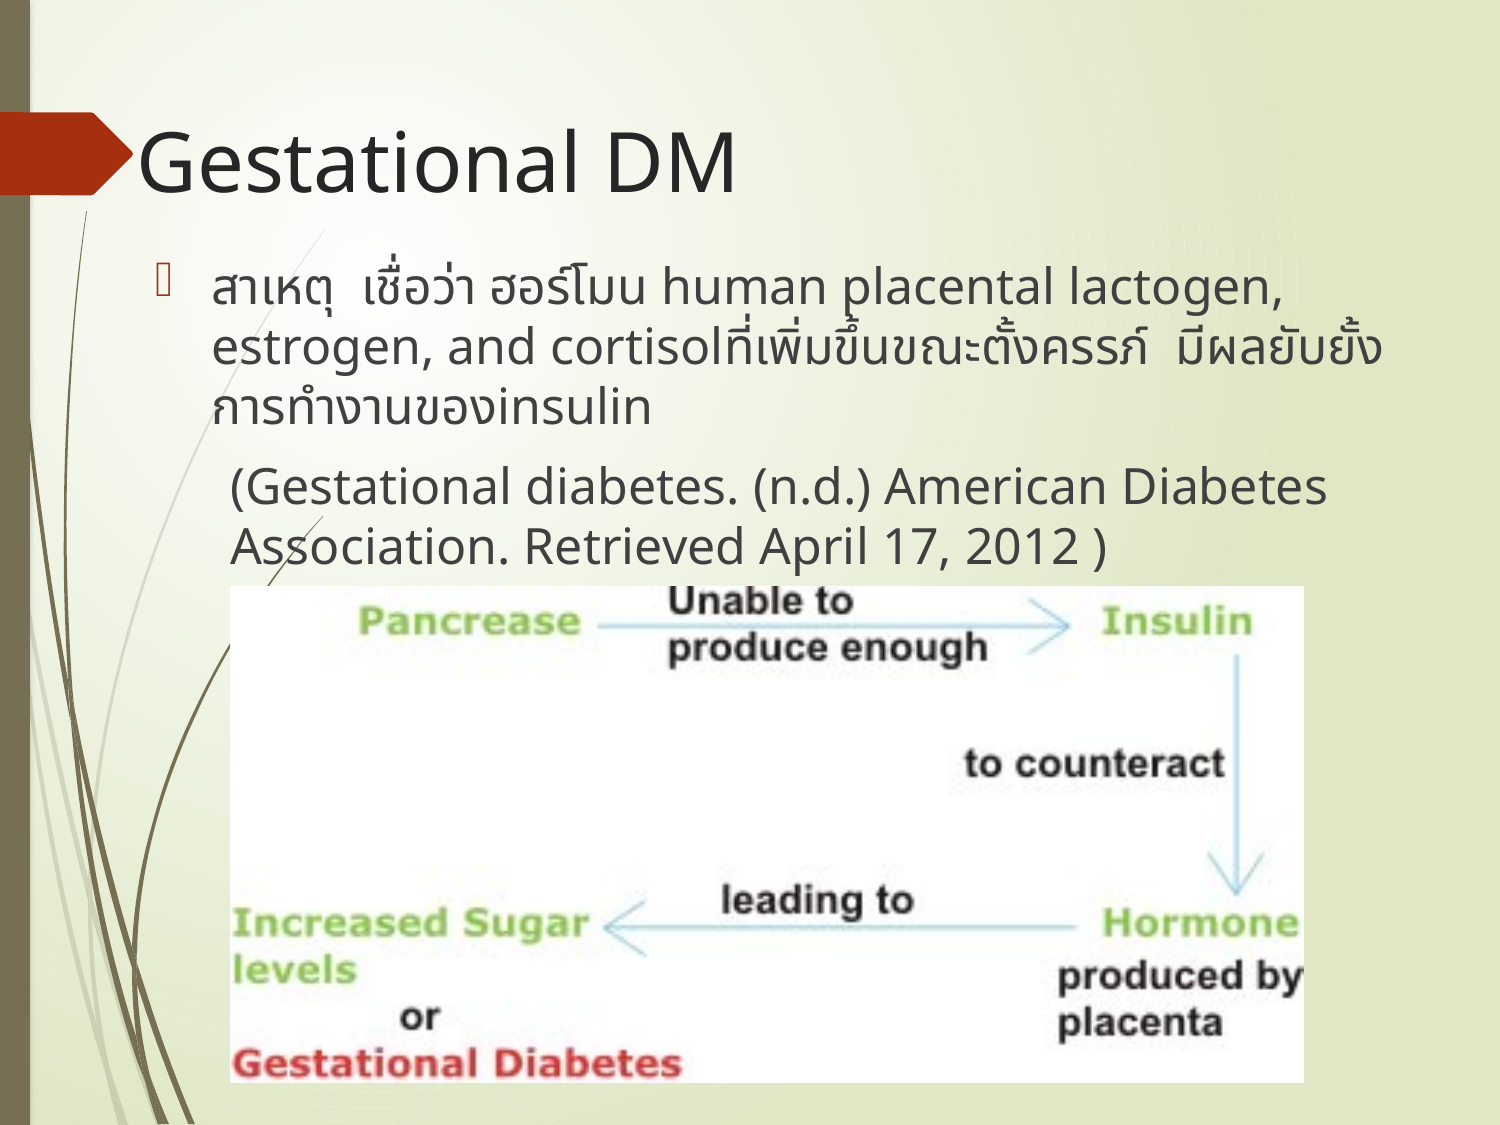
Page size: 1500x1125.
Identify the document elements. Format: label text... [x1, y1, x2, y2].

title Gestational DM [121, 101, 1482, 301]
list สาเหตุ เชื่อว่า ฮอร์โมน human placental lactogen, estrogen, and cortisolที่เพิ่มขึ้นขณะตั้งครรภ์ มีผลยับยั้งการทำงานของinsulin (Gestational diabetes. (n.d.) American Diabetes Association. Retrieved April 17, 2012 ) [140, 246, 1464, 1095]
picture [229, 585, 1304, 1083]
